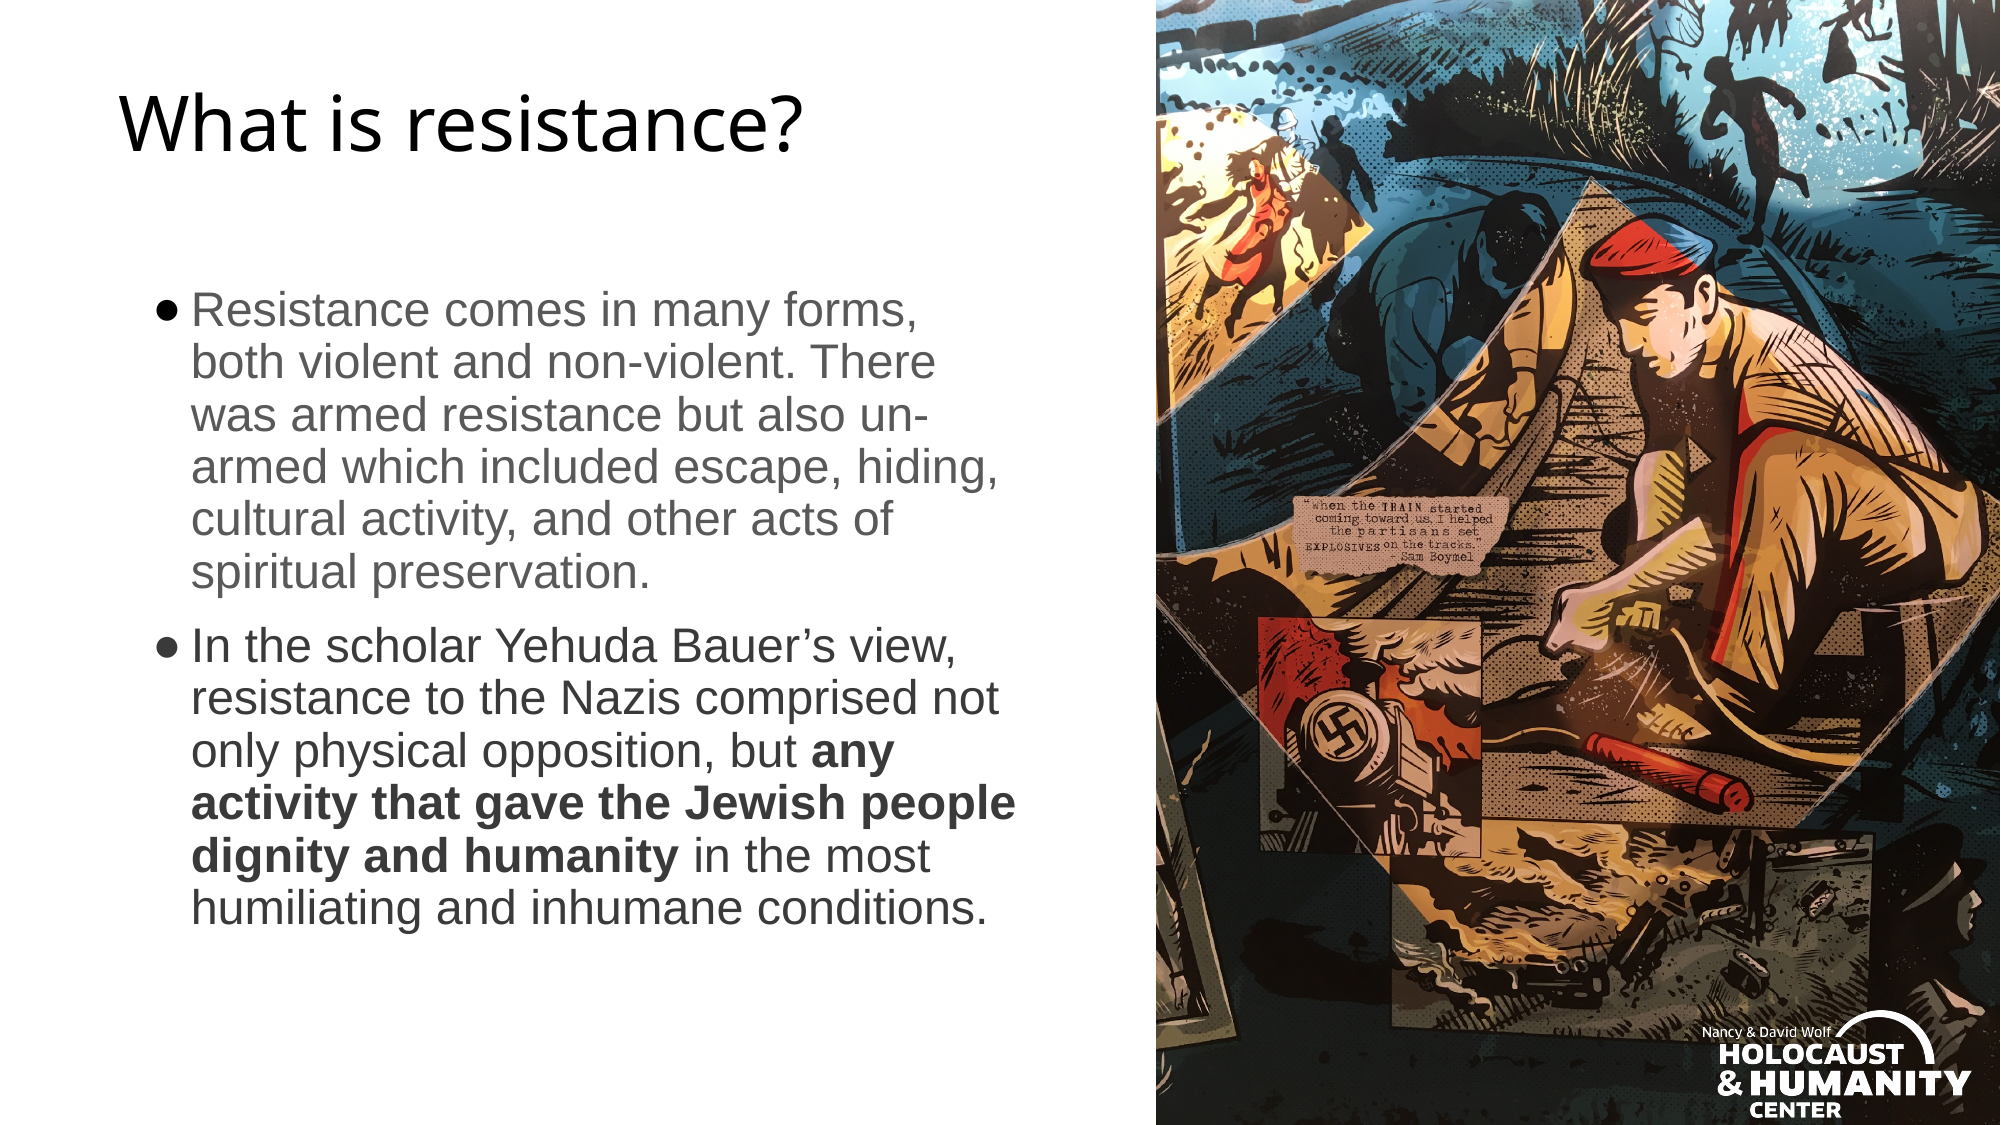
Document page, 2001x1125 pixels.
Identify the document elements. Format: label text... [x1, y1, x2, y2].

title What is resistance? [103, 44, 1150, 209]
list Resistance comes in many forms, both violent and non-violent. There was armed resistance but also un-armed which included escape, hiding, cultural activity, and other acts of spiritual preservation. In the scholar Yehuda Bauer’s view, resistance to the Nazis comprised not only physical opposition, but any activity that gave the Jewish people dignity and humanity in the most humiliating and inhumane conditions. [137, 277, 1037, 969]
picture [1155, 0, 2000, 1125]
